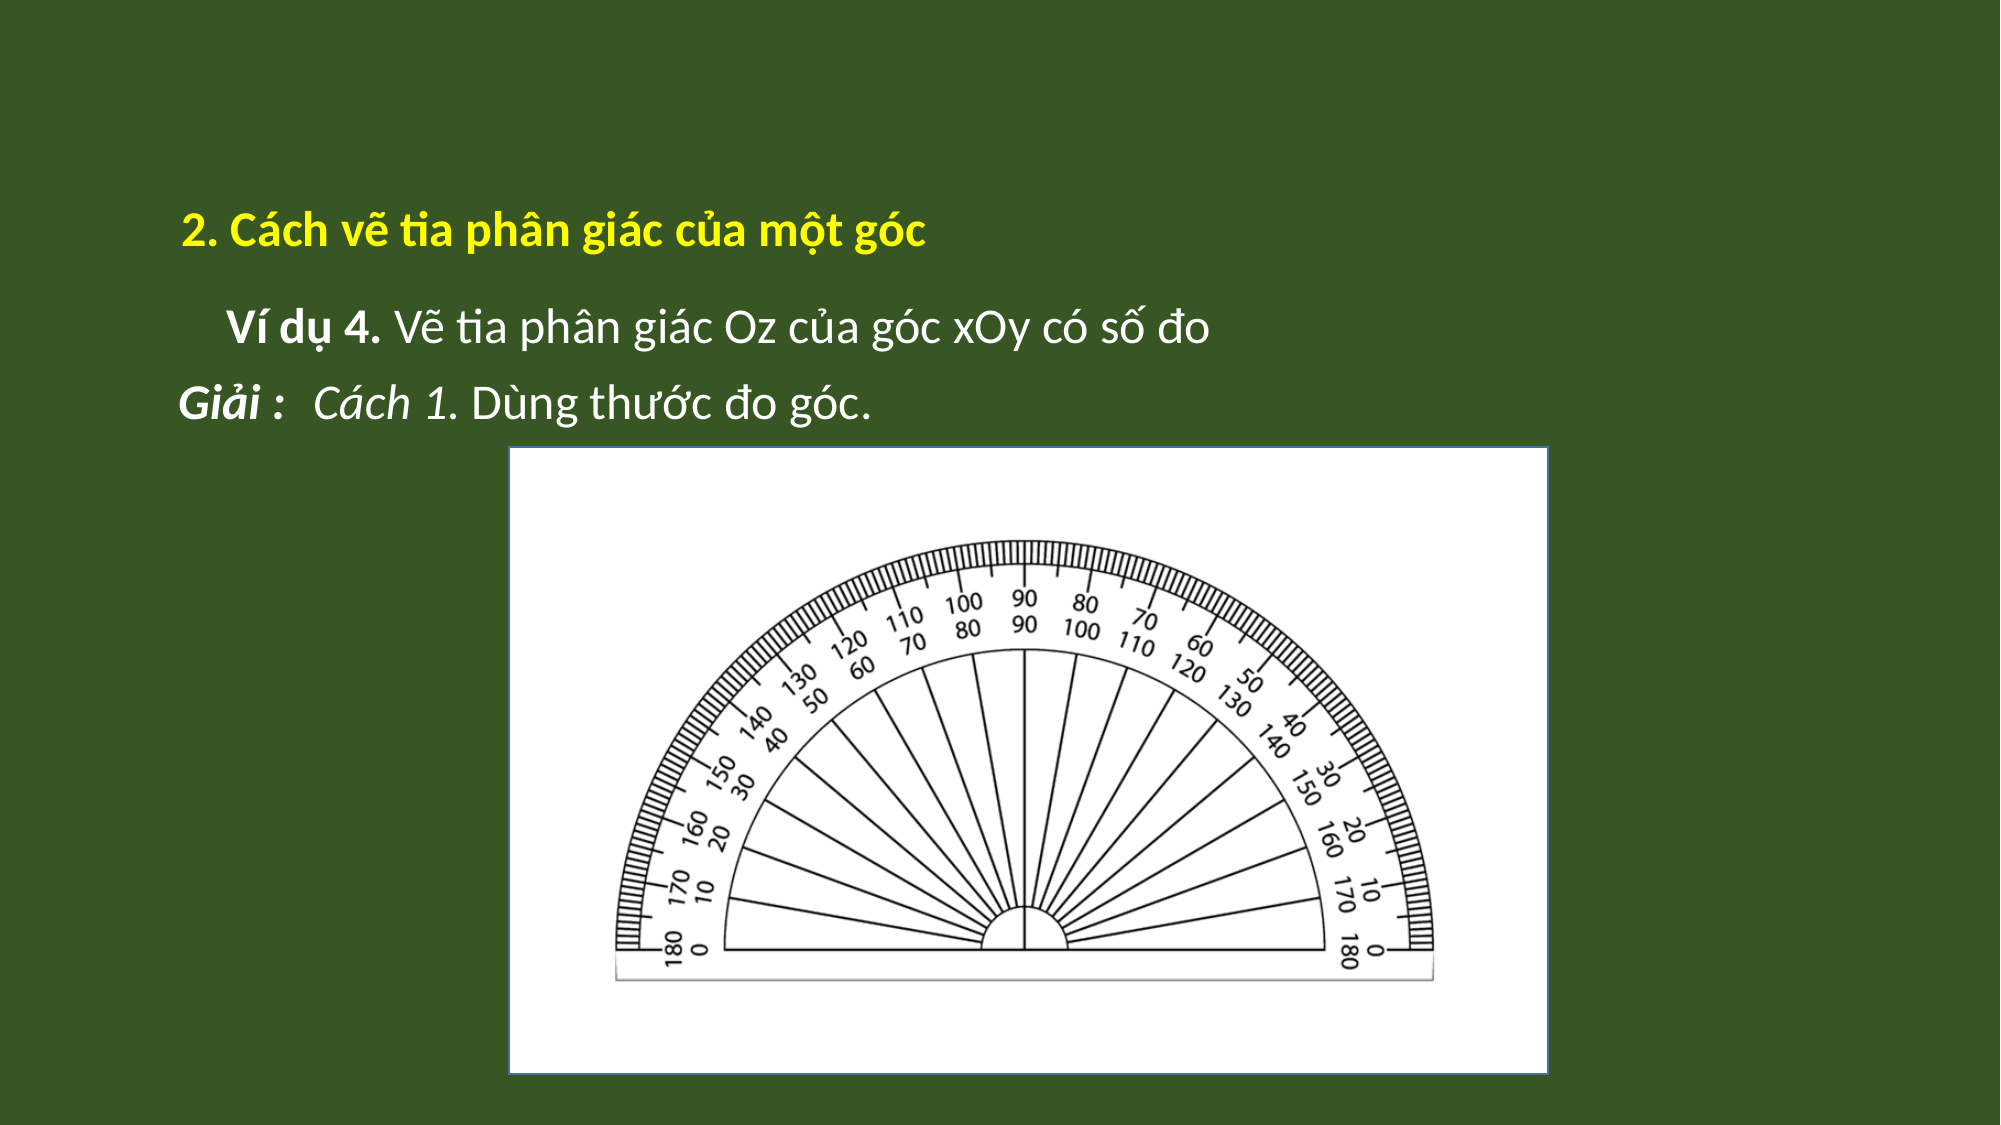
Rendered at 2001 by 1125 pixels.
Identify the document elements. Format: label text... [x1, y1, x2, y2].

text_box A [508, 446, 1549, 1075]
text_box Giải : [163, 362, 298, 438]
text_box 2. Cách vẽ tia phân giác của một góc [166, 189, 942, 265]
picture [613, 528, 1444, 993]
text_box Cách 1. Dùng thước đo góc. [298, 362, 888, 438]
